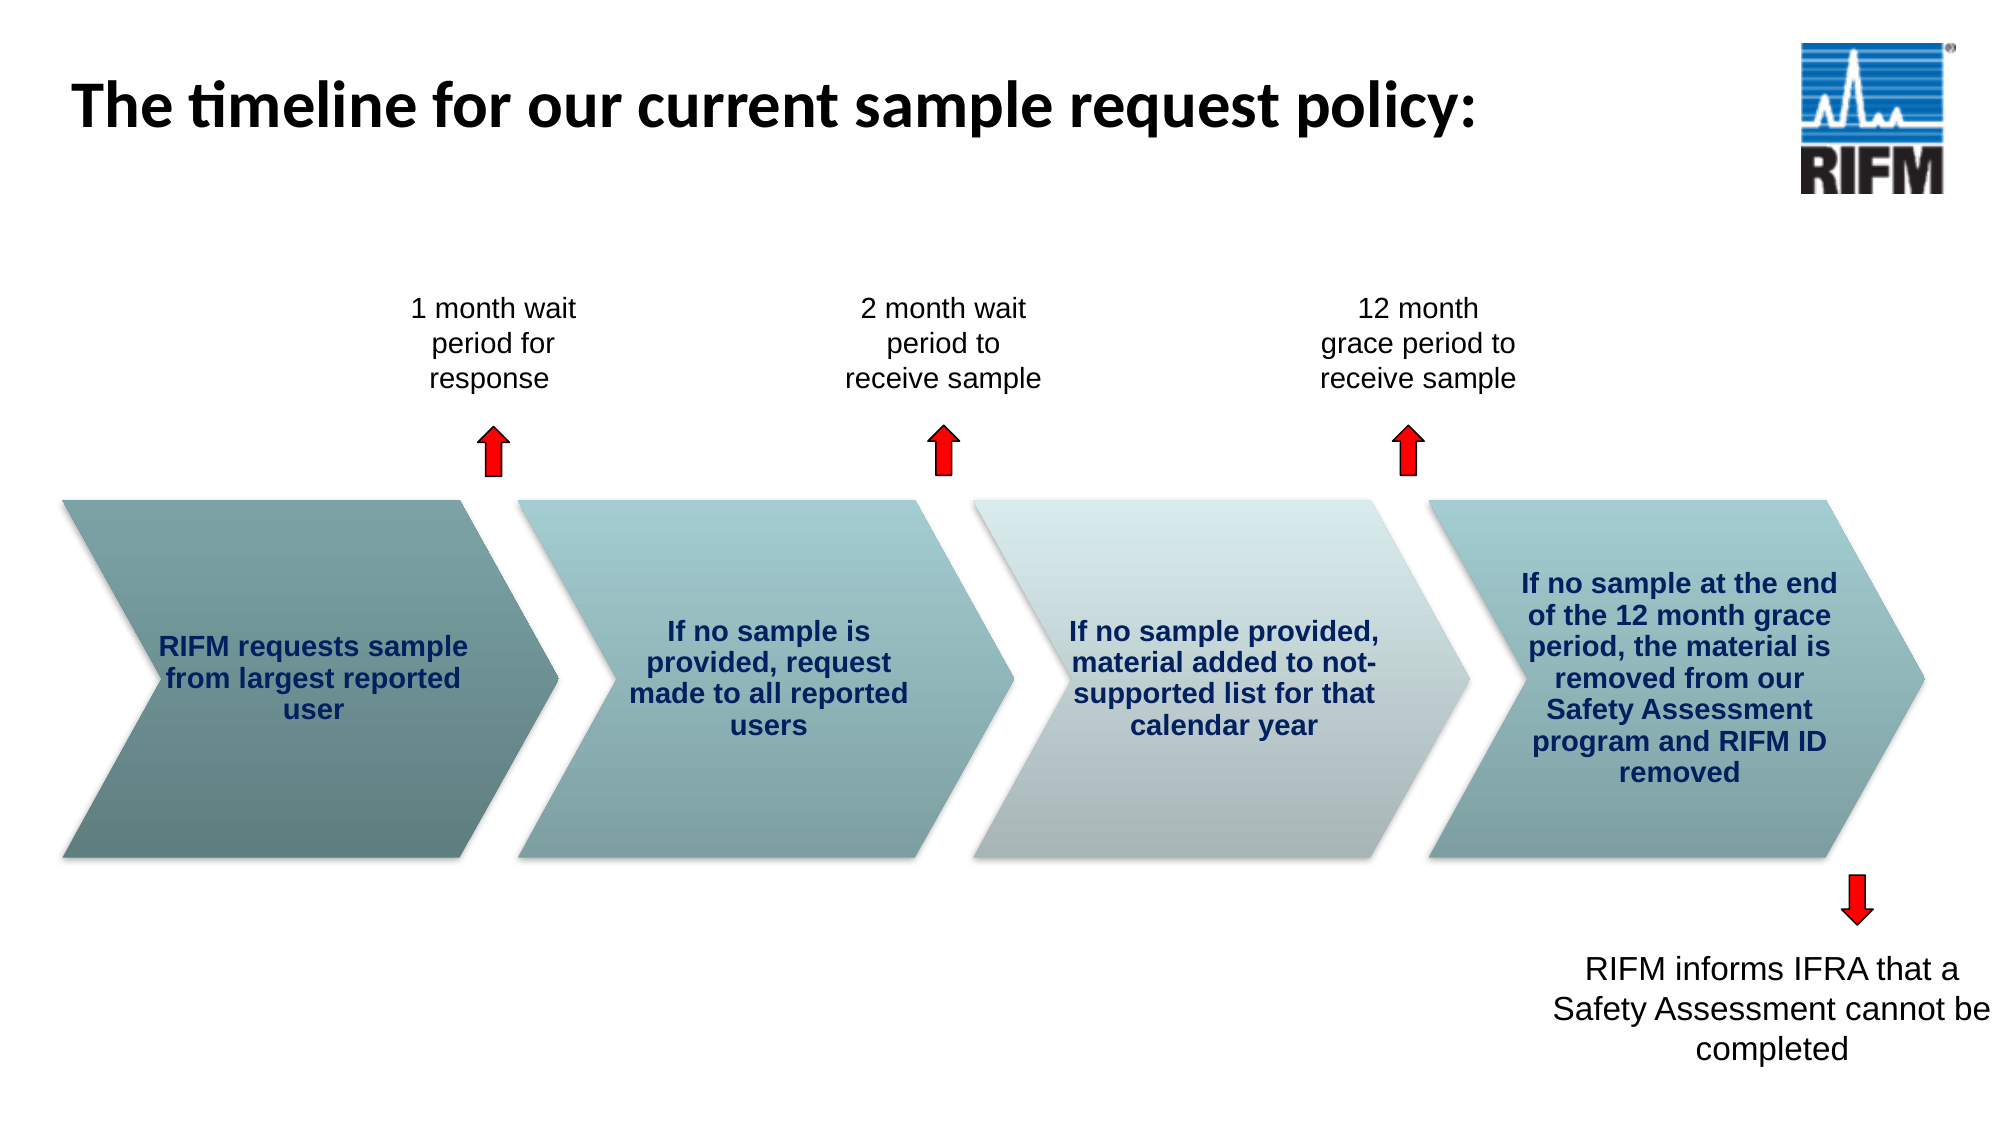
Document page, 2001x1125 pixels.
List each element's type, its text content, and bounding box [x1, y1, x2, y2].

text_box [1841, 875, 1874, 926]
text_box [1392, 425, 1425, 476]
text_box 2 month wait period to receive sample [824, 281, 1063, 402]
text_box [927, 425, 960, 476]
picture [1801, 43, 1956, 195]
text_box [62, 499, 1926, 858]
text_box The timeline for our current sample request policy: [56, 62, 1770, 273]
text_box [477, 426, 510, 477]
text_box RIFM informs IFRA that a Safety Assessment cannot be completed [1534, 939, 2000, 1075]
text_box 12 month grace period to receive sample [1302, 281, 1535, 402]
text_box 1 month wait period for response [393, 281, 594, 402]
